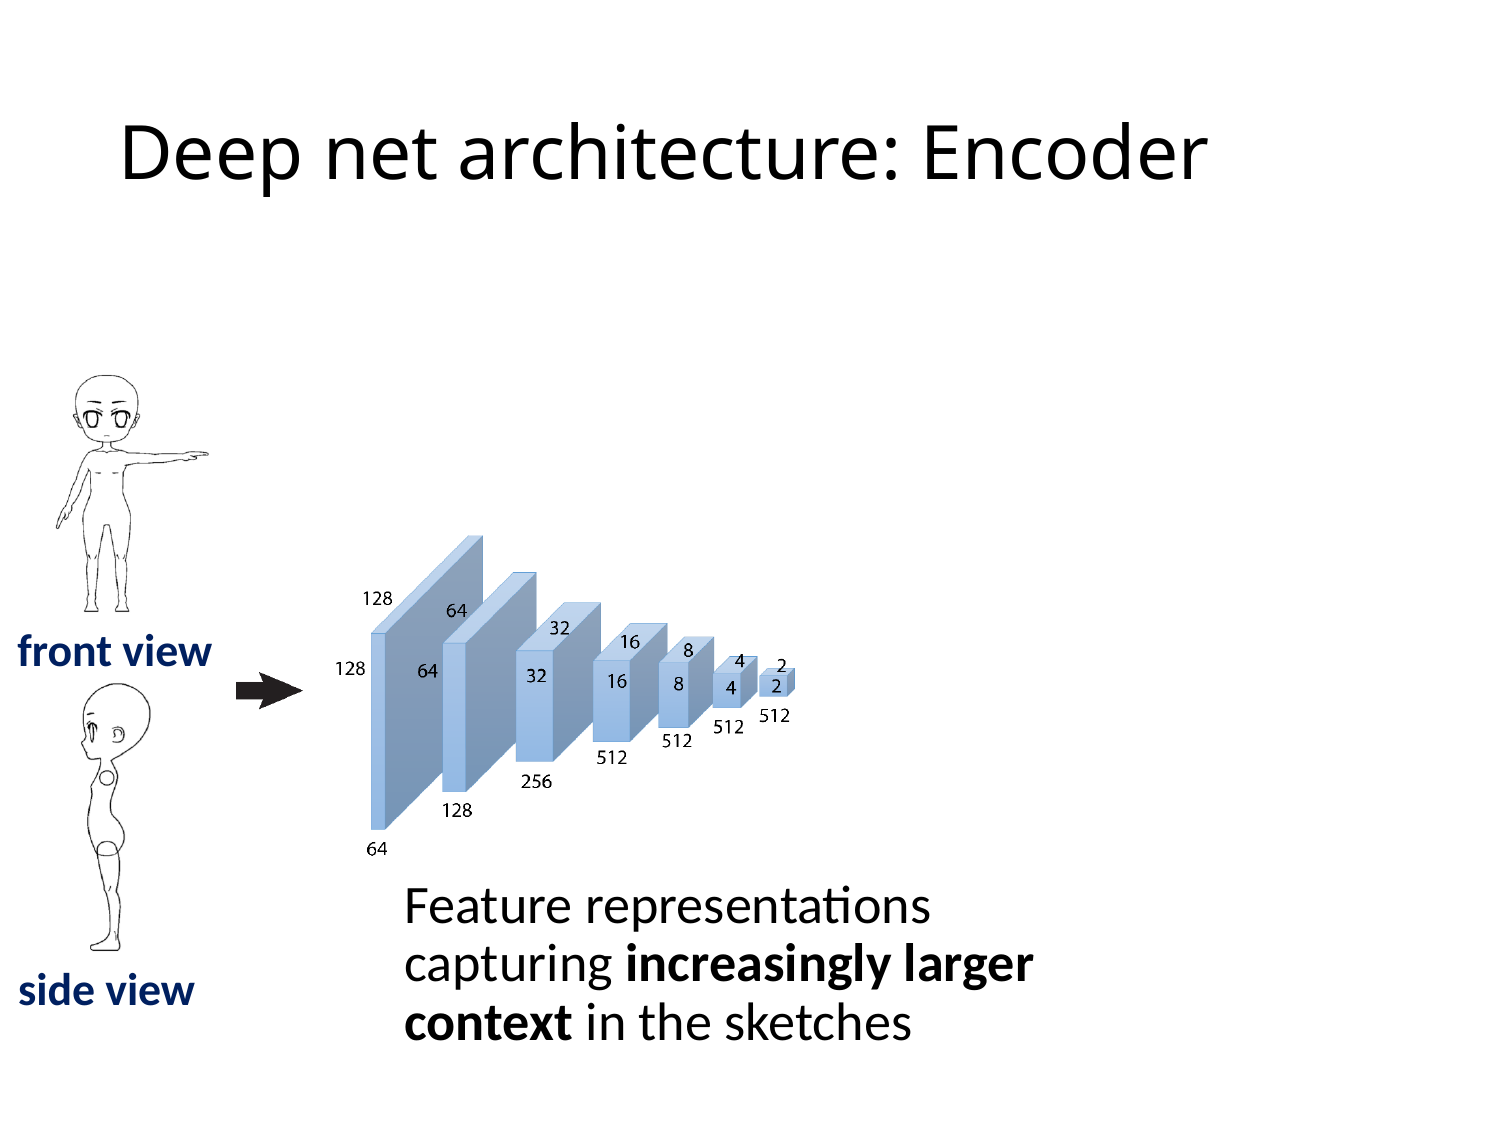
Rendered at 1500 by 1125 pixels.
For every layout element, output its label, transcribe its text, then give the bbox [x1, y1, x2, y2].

text_box Feature representations capturing increasingly larger context in the sketches [803, 869, 1111, 1070]
picture [0, 354, 803, 1071]
title Deep net architecture: Encoder [103, 46, 1397, 264]
